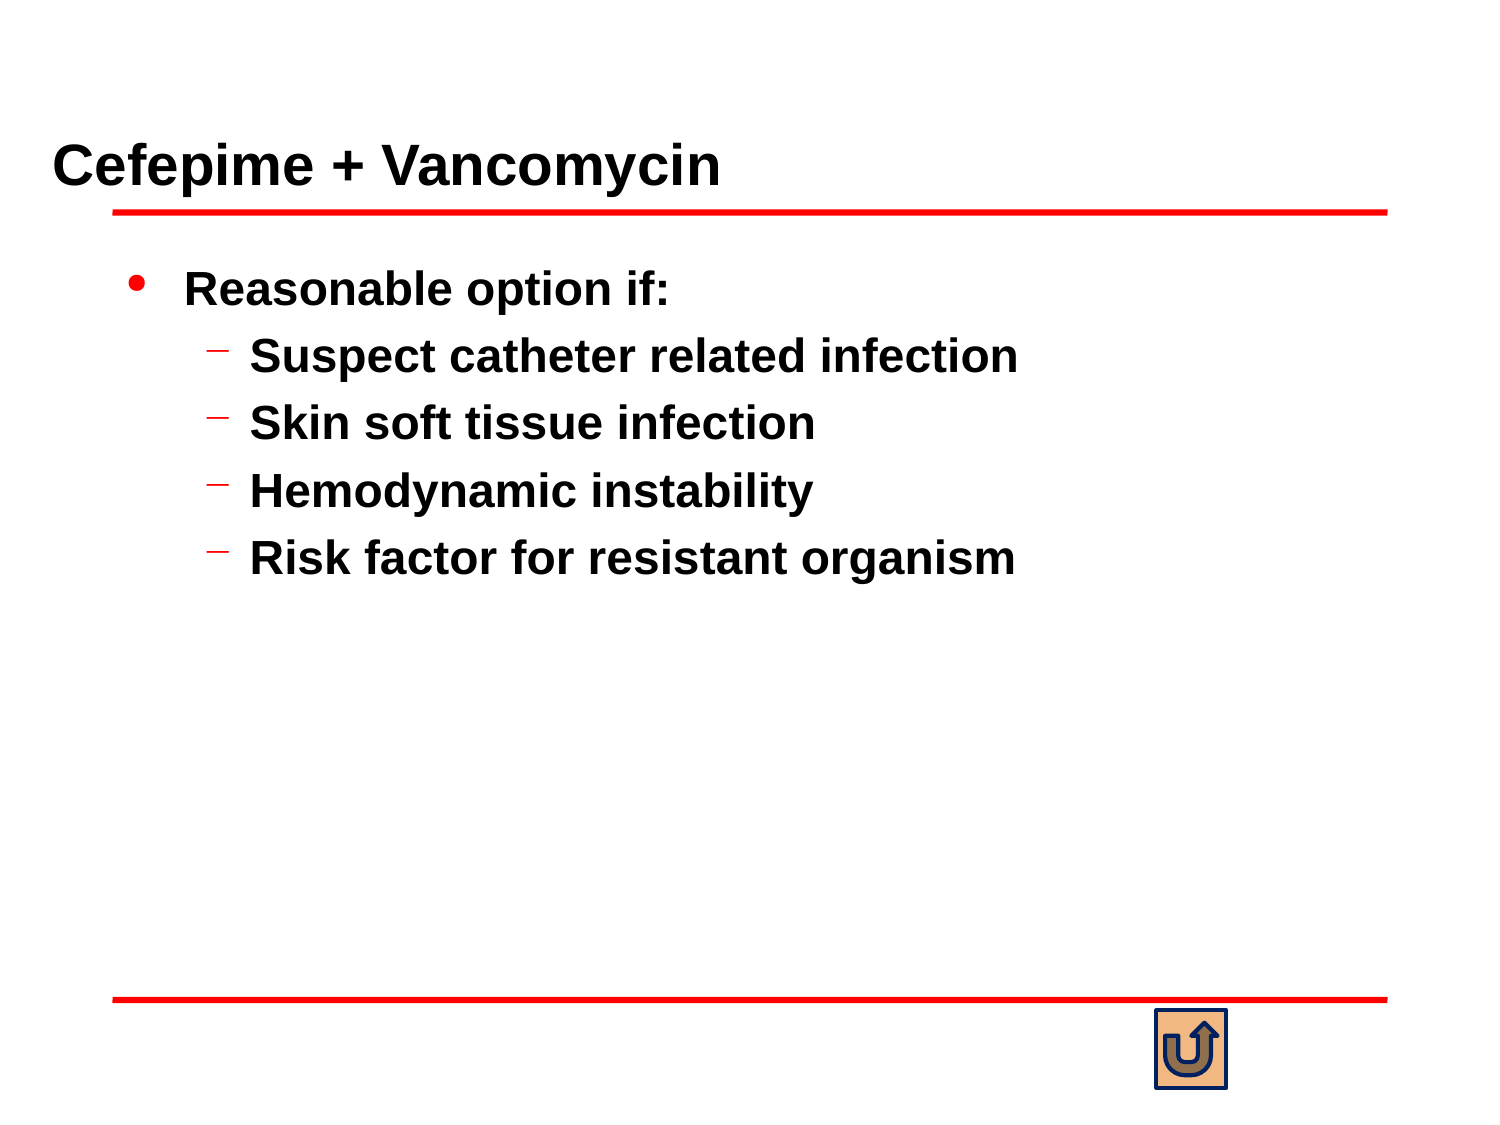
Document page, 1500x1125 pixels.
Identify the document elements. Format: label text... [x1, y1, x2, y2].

text_box [1154, 1008, 1228, 1090]
list Reasonable option if: Suspect catheter related infection Skin soft tissue infection Hemodynamic instability Risk factor for resistant organism [112, 249, 1388, 1001]
title Cefepime + Vancomycin [37, 87, 1388, 276]
